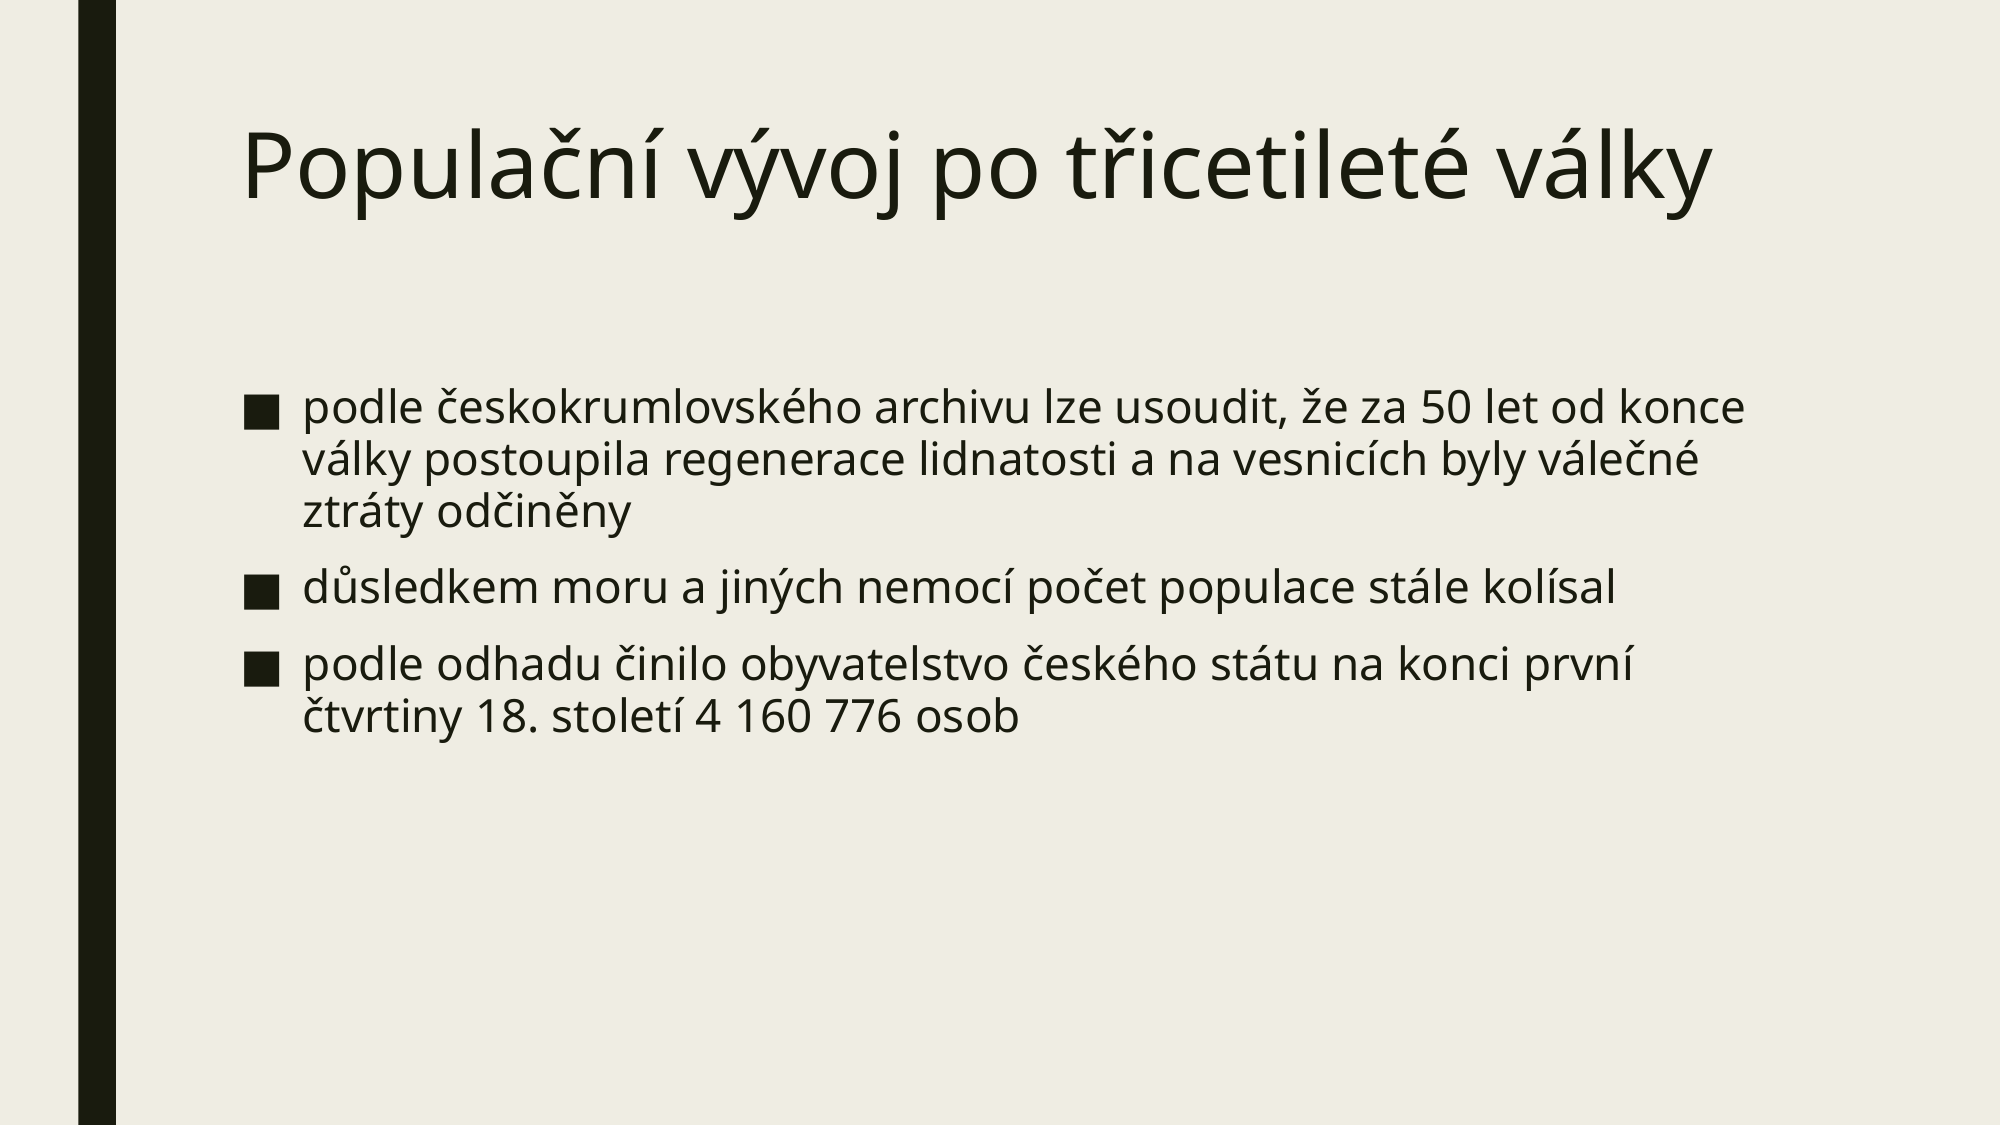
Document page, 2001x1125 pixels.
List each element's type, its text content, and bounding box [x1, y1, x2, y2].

list podle českokrumlovského archivu lze usoudit, že za 50 let od konce války postoupila regenerace lidnatosti a na vesnicích byly válečné ztráty odčiněny důsledkem moru a jiných nemocí počet populace stále kolísal podle odhadu činilo obyvatelstvo českého státu na konci první čtvrtiny 18. století 4 160 776 osob [225, 375, 1800, 963]
title Populační vývoj po třicetileté války [225, 112, 1800, 357]
